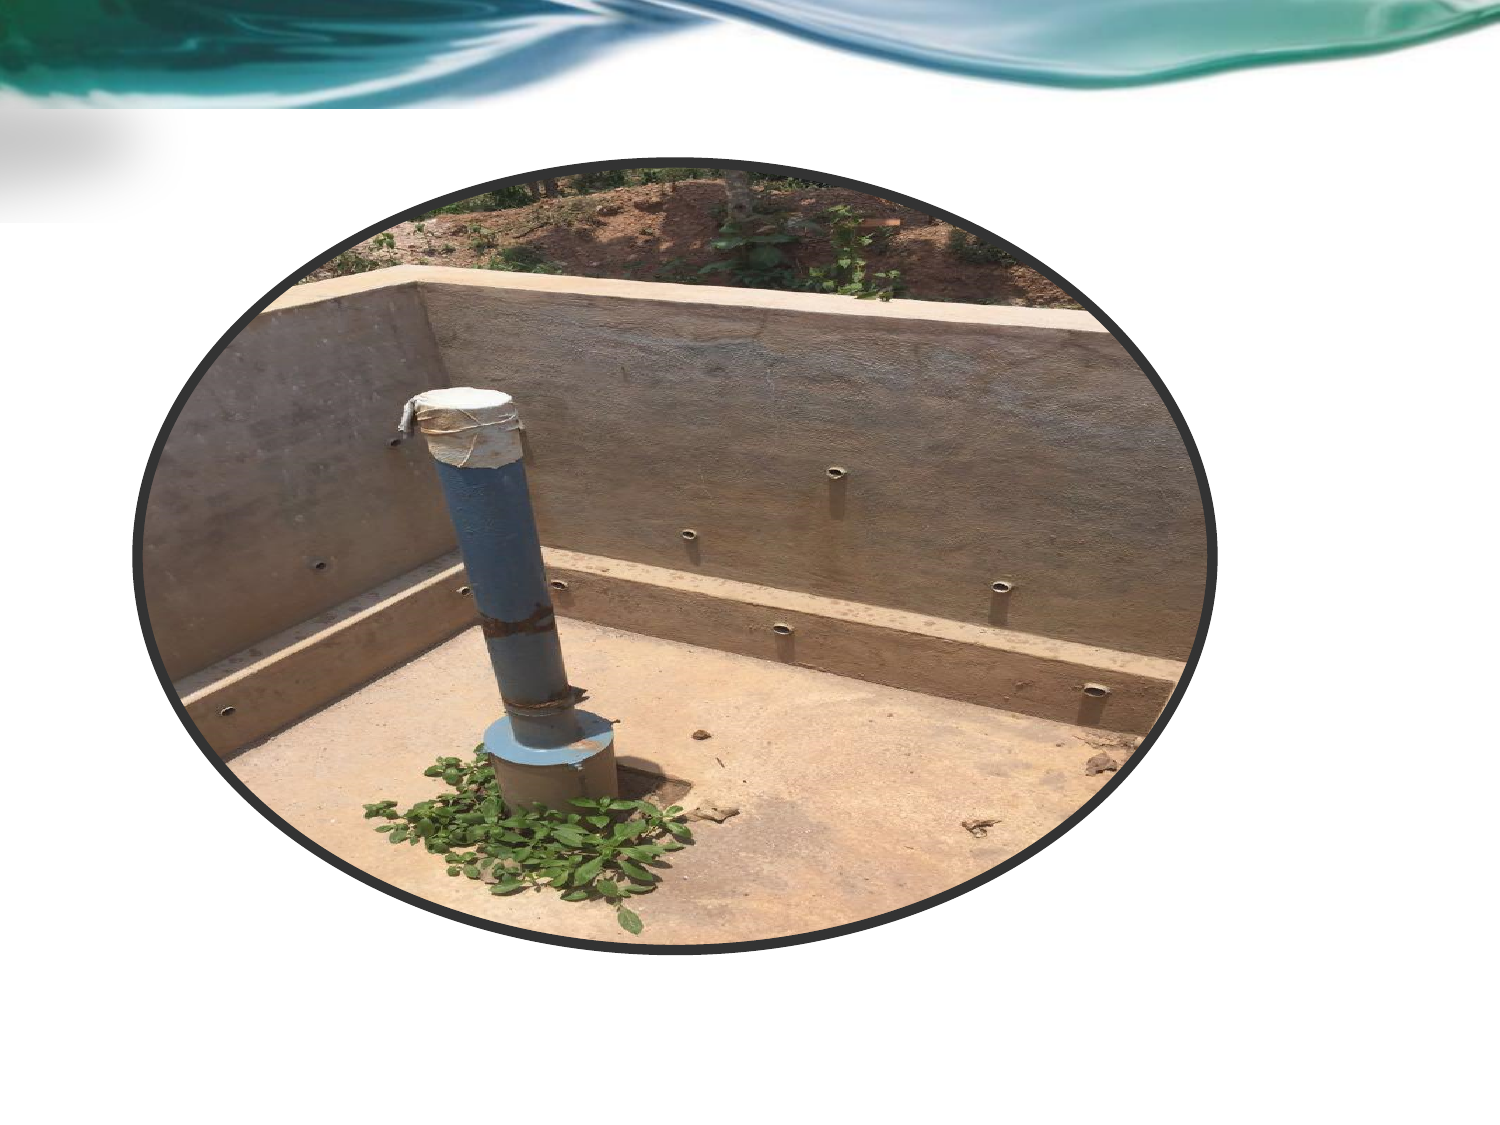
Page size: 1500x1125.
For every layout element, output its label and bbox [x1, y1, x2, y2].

picture [137, 162, 1213, 951]
picture [0, 0, 1500, 109]
